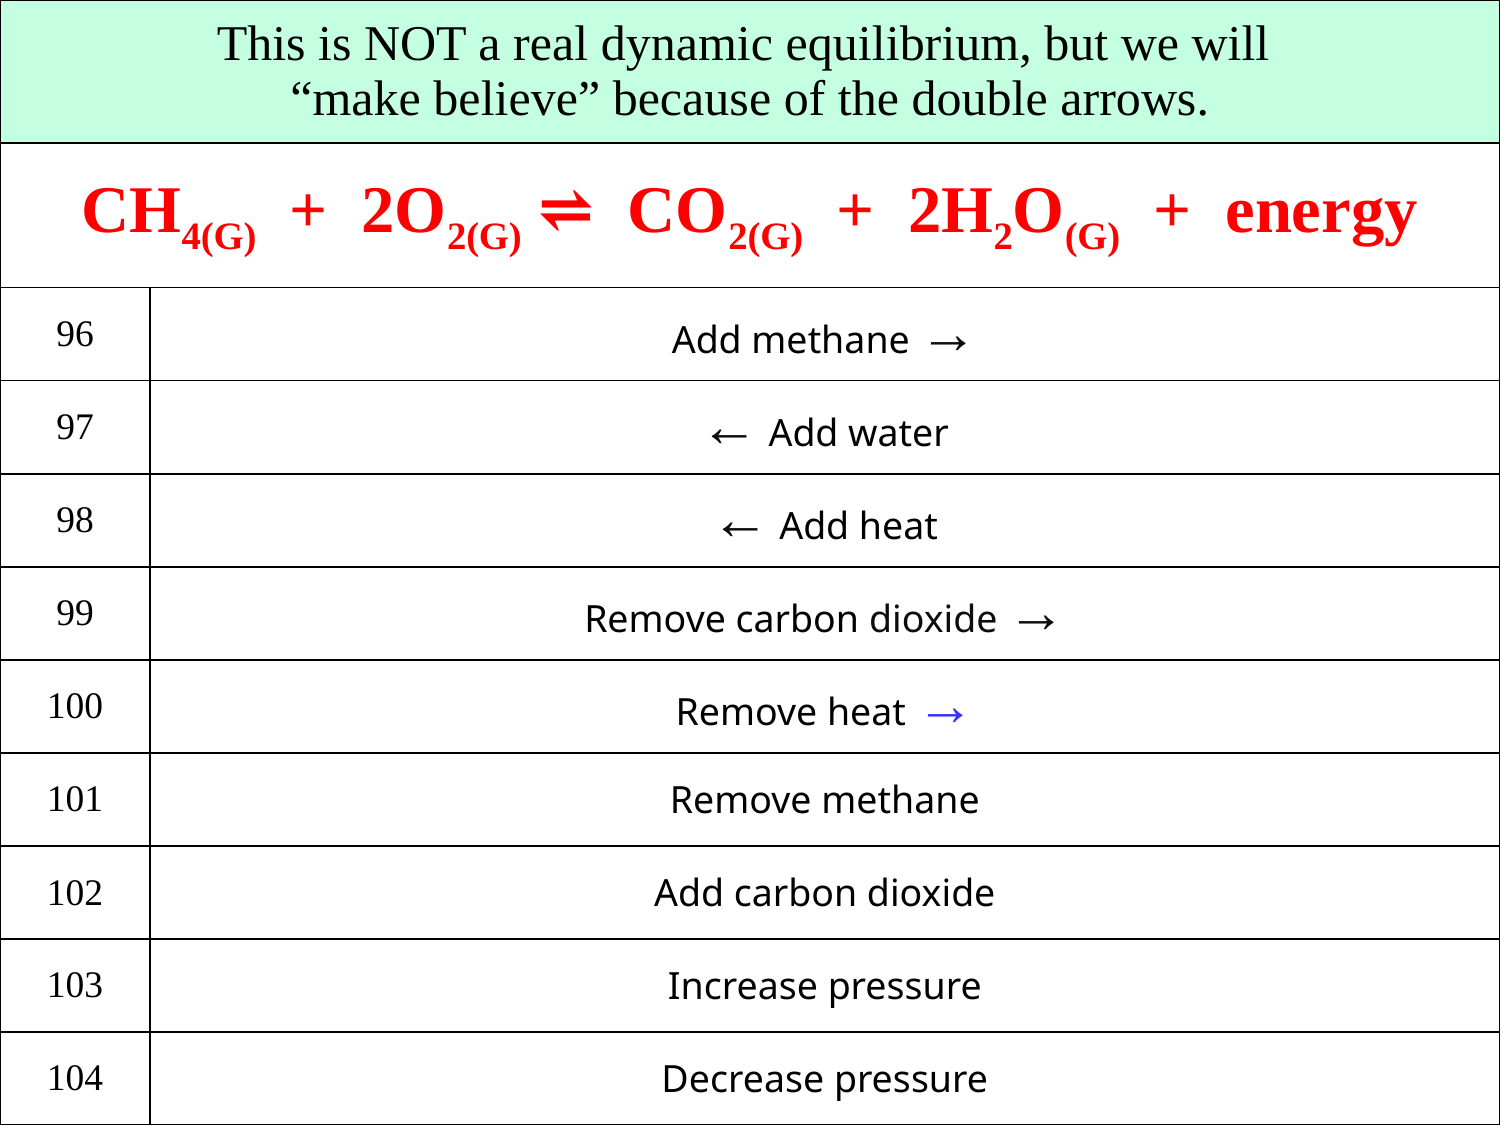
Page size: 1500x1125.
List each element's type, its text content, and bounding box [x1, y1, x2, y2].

table_cell Remove heat → [151, 661, 1499, 752]
table_cell 103 [1, 940, 149, 1031]
table_cell 96 [1, 288, 149, 380]
table_cell 98 [1, 475, 149, 566]
table_cell Add carbon dioxide [151, 847, 1499, 938]
table_cell Decrease pressure [151, 1033, 1499, 1124]
table_cell 101 [1, 754, 149, 845]
table_header This is NOT a real dynamic equilibrium, but we will “make believe” because of the double arrows. [1, 1, 1499, 142]
table_cell 100 [1, 661, 149, 752]
table_cell 102 [1, 847, 149, 938]
table_cell 104 [1, 1033, 149, 1124]
table_cell 99 [1, 568, 149, 659]
table_cell Increase pressure [151, 940, 1499, 1031]
table_cell Remove carbon dioxide → [151, 568, 1499, 659]
table_cell ← Add heat [151, 475, 1499, 566]
table_cell Add methane → [151, 288, 1499, 380]
table_cell Remove methane [151, 754, 1499, 845]
table_cell 97 [1, 381, 149, 473]
table_cell CH4(G) + 2O2(G) ⇌ CO2(G) + 2H2O(G) + energy [1, 144, 1499, 287]
table_cell ← Add water [151, 381, 1499, 473]
